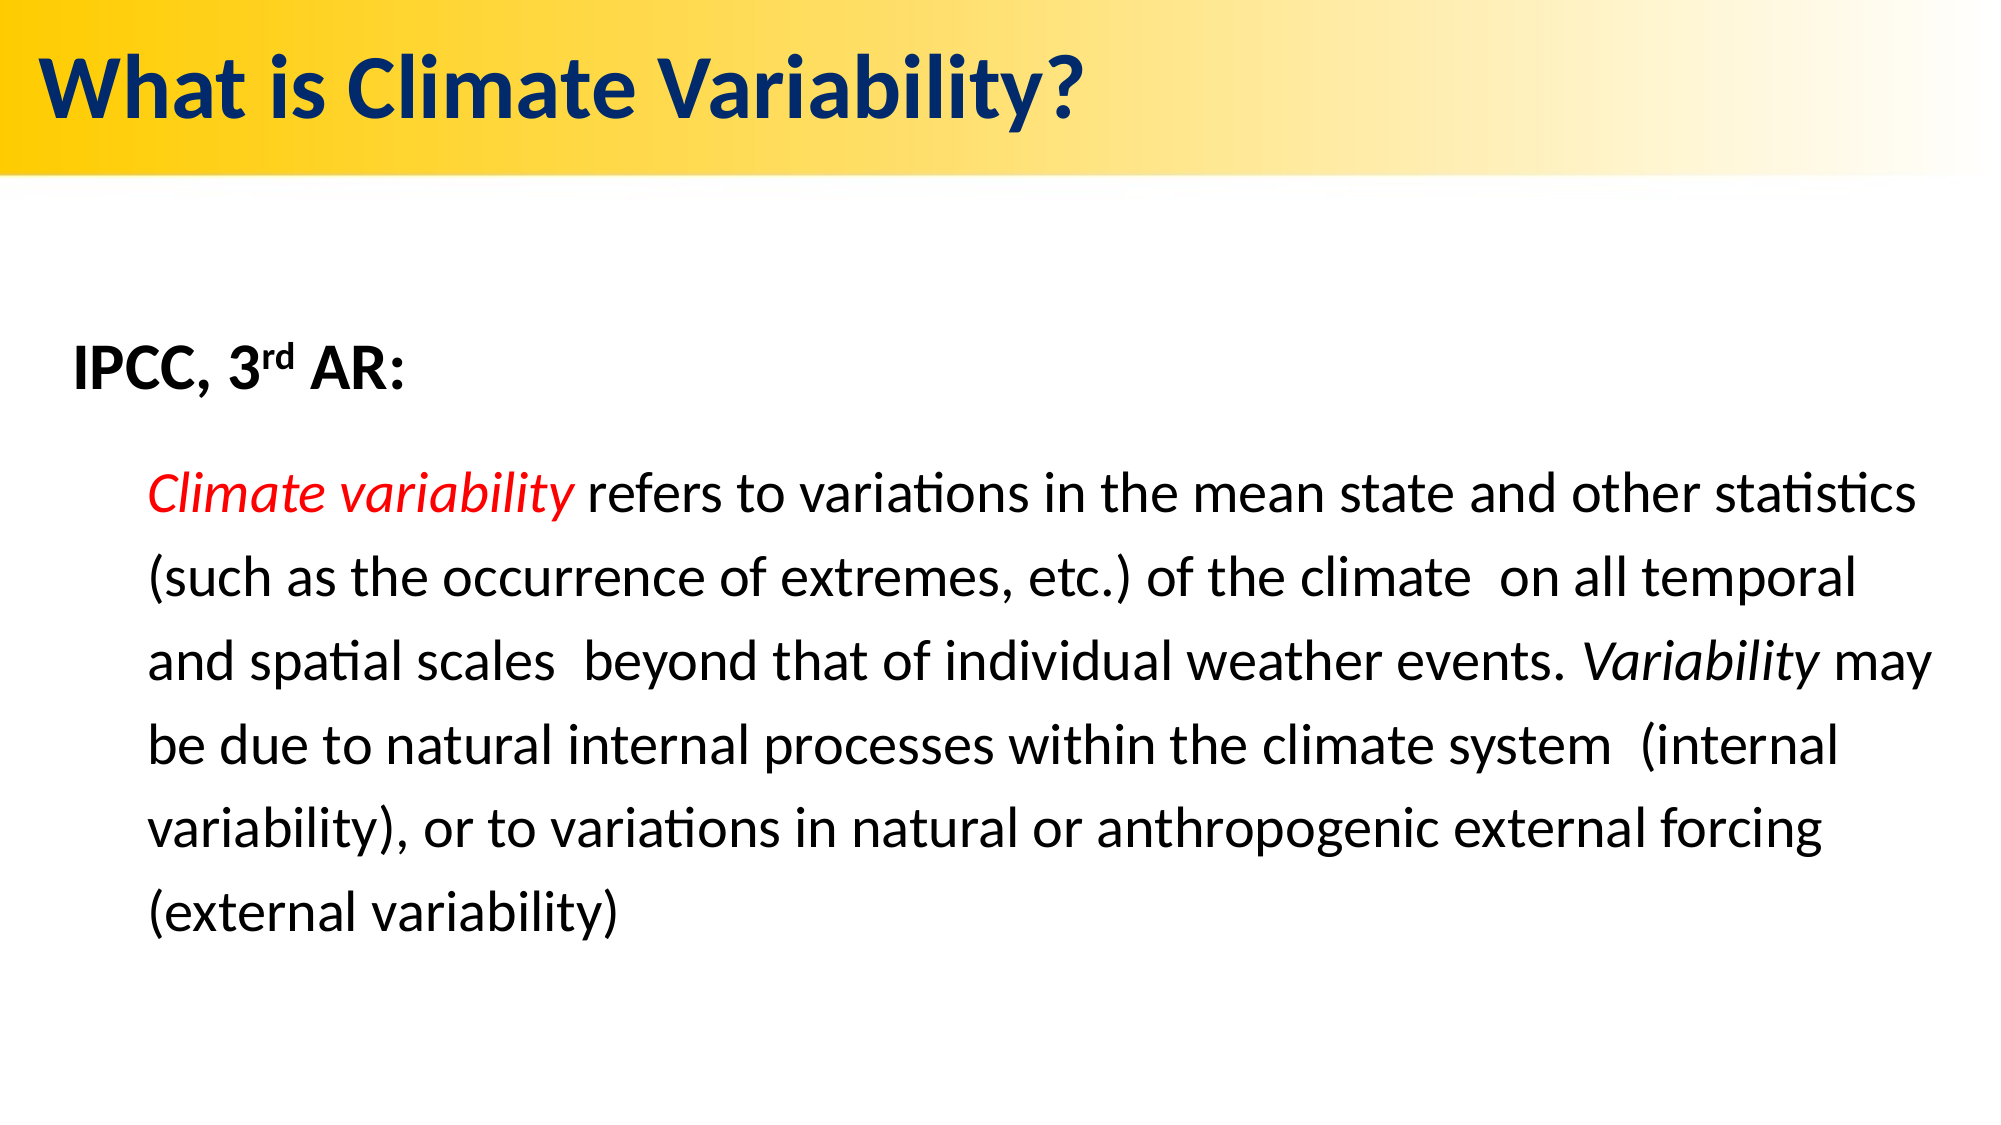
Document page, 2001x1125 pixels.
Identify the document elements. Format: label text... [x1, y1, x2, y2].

list IPCC, 3rd AR: Climate variability refers to variations in the mean state and other statistics (such as the occurrence of extremes, etc.) of the climate on all temporal and spatial scales beyond that of individual weather events. Variability may be due to natural internal processes within the climate system (internal variability), or to variations in natural or anthropogenic external forcing (external variability) [57, 299, 1950, 1014]
title What is Climate Variability? [23, 0, 1973, 178]
picture [0, 0, 2000, 1125]
